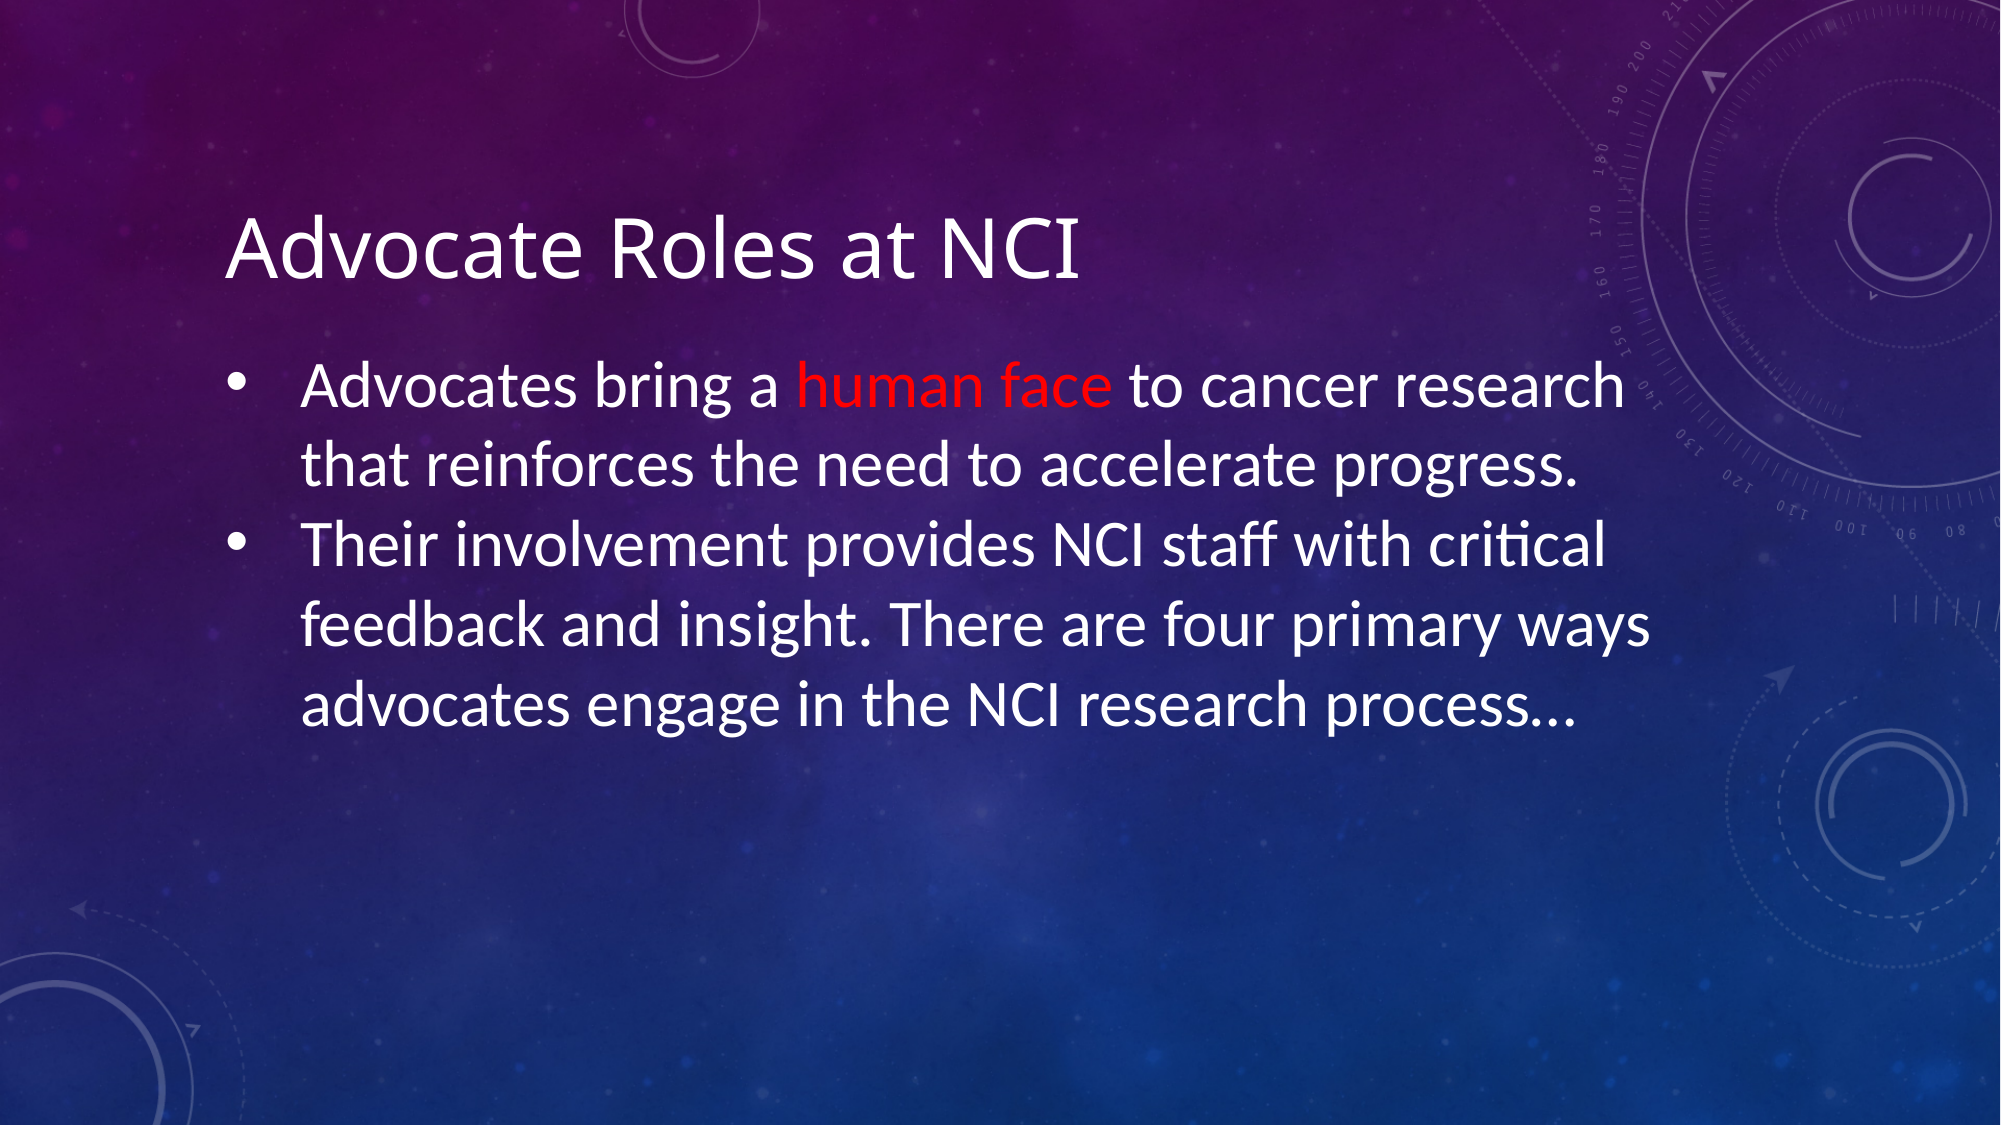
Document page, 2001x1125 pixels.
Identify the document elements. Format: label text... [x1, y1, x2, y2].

picture [0, 0, 2001, 1125]
text_box Advocate Roles at NCI Advocates bring a human face to cancer research that reinforces the need to accelerate progress. Their involvement provides NCI staff with critical feedback and insight. There are four primary ways advocates engage in the NCI research process… [210, 187, 1706, 748]
